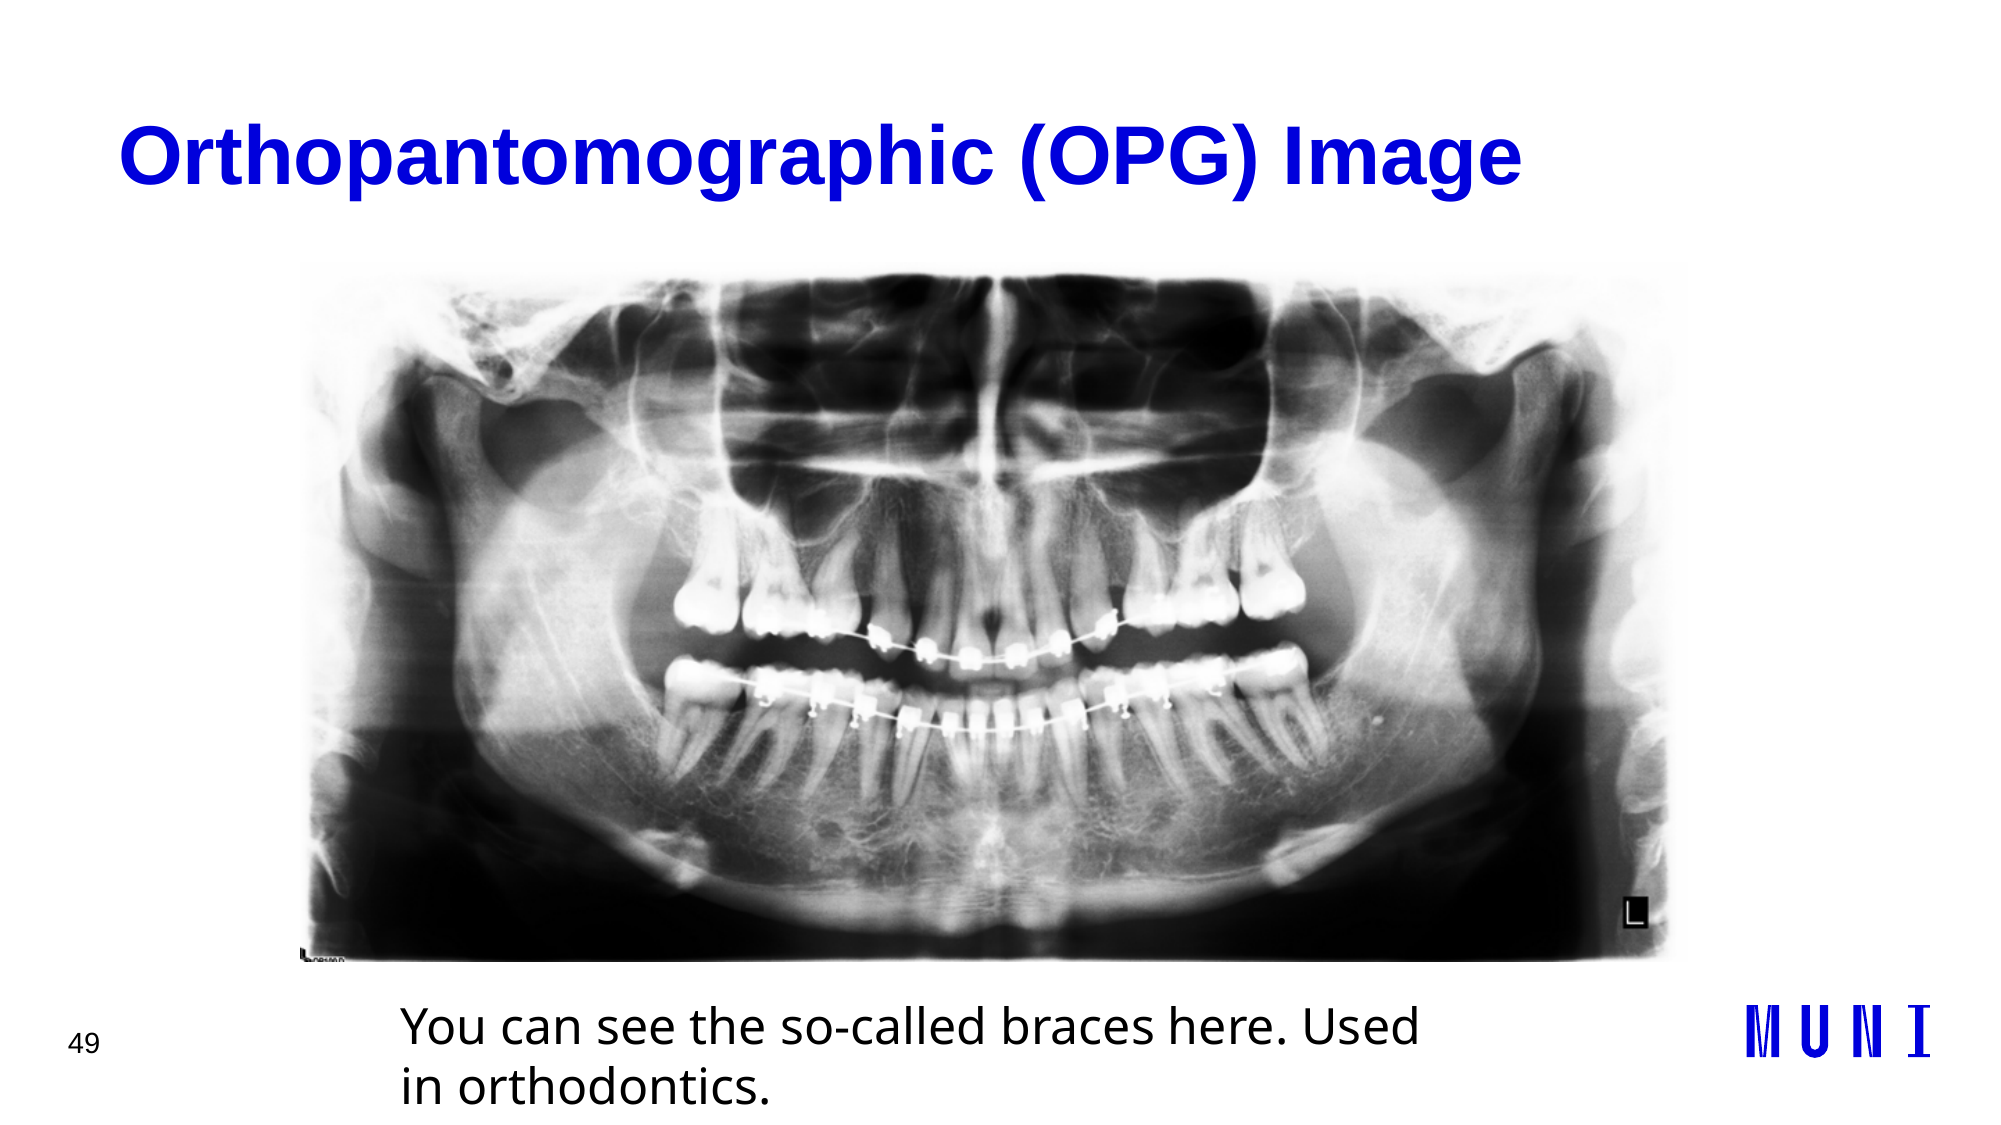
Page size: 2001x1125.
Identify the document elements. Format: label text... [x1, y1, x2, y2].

title Orthopantomographic (OPG) Image [118, 118, 1883, 193]
text_box You can see the so-called braces here. Used in orthodontics. [385, 987, 1461, 1123]
slide_number 49 [67, 1021, 110, 1063]
picture [299, 262, 1688, 963]
